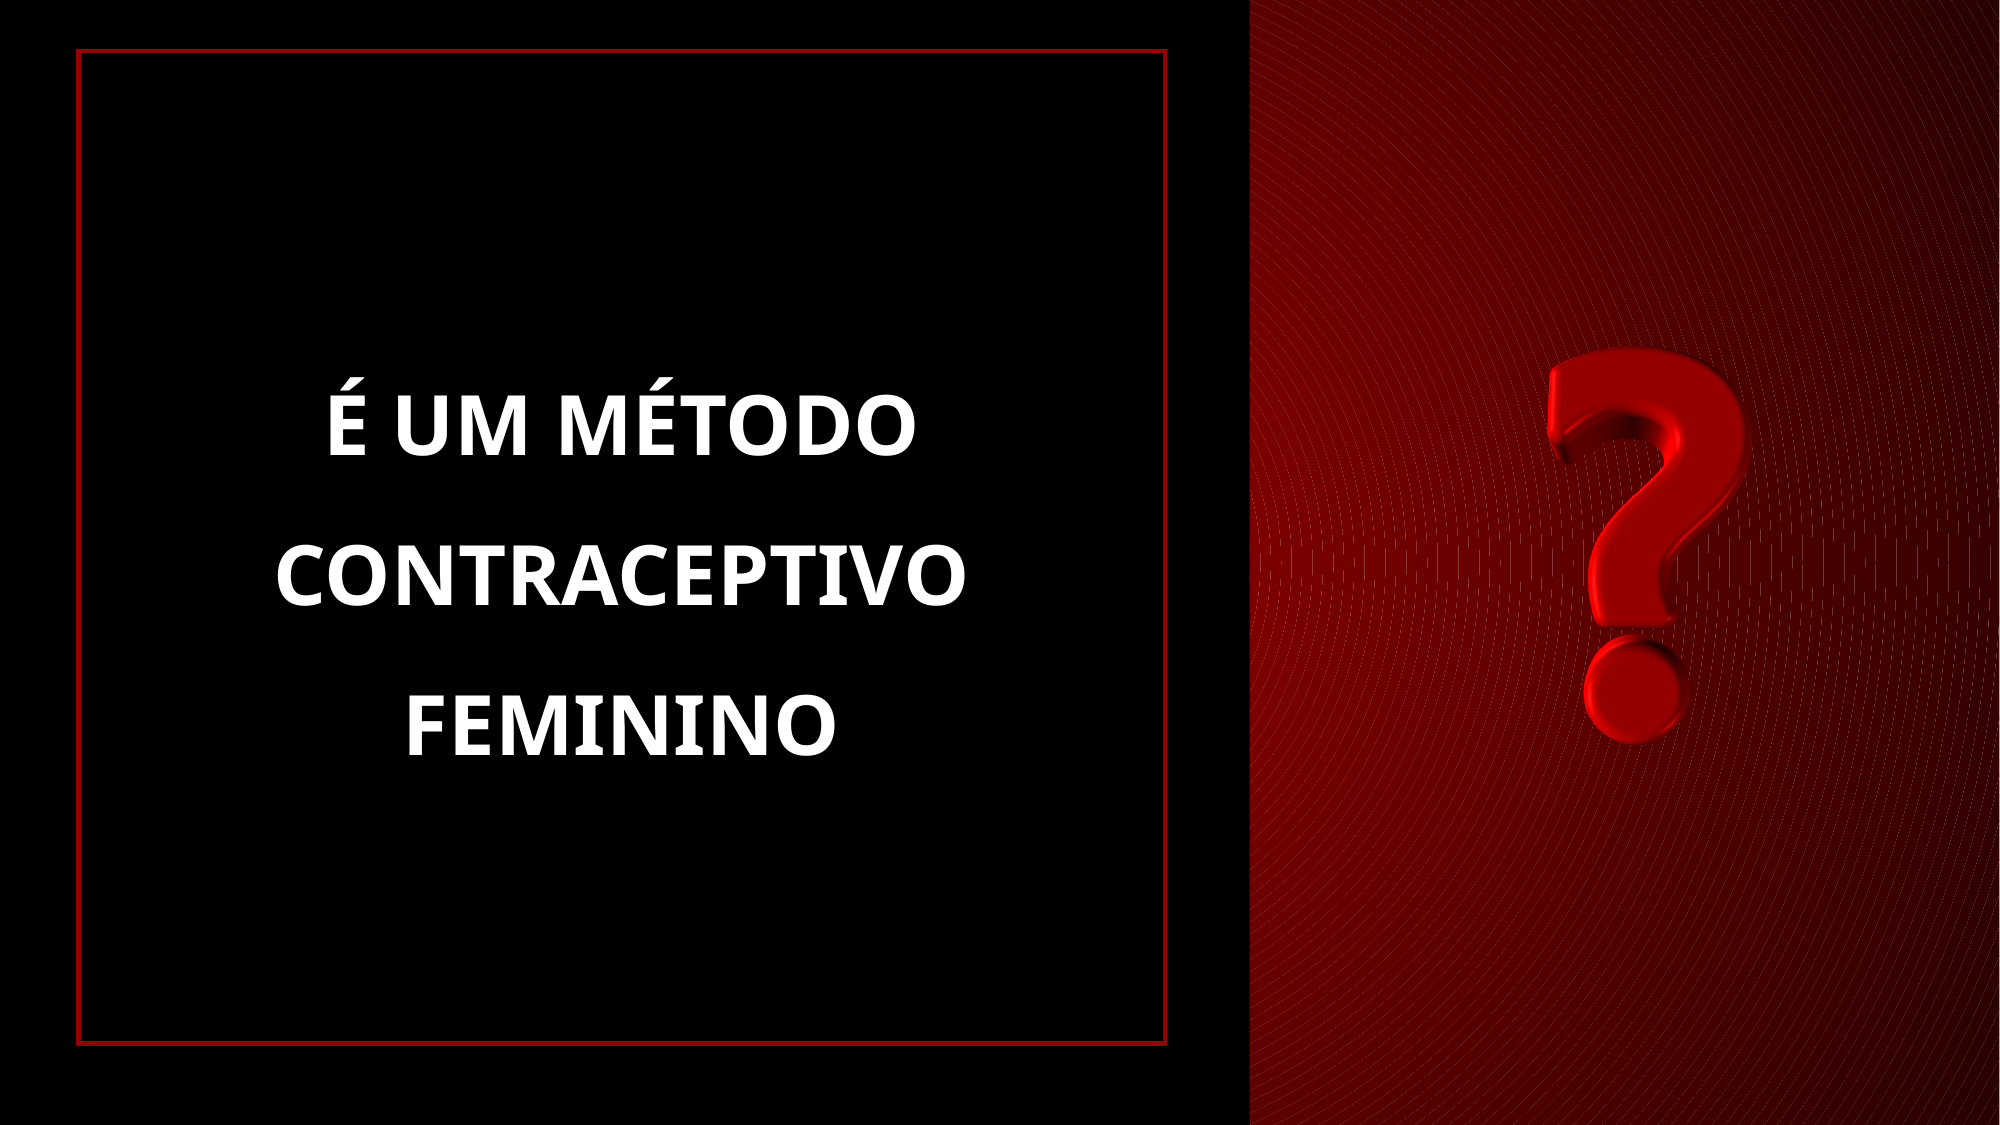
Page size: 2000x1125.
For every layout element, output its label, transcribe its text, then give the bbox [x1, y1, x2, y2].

text_box É UM MÉTODO CONTRACEPTIVO FEMININO [77, 49, 1167, 1045]
picture [1400, 290, 1895, 784]
